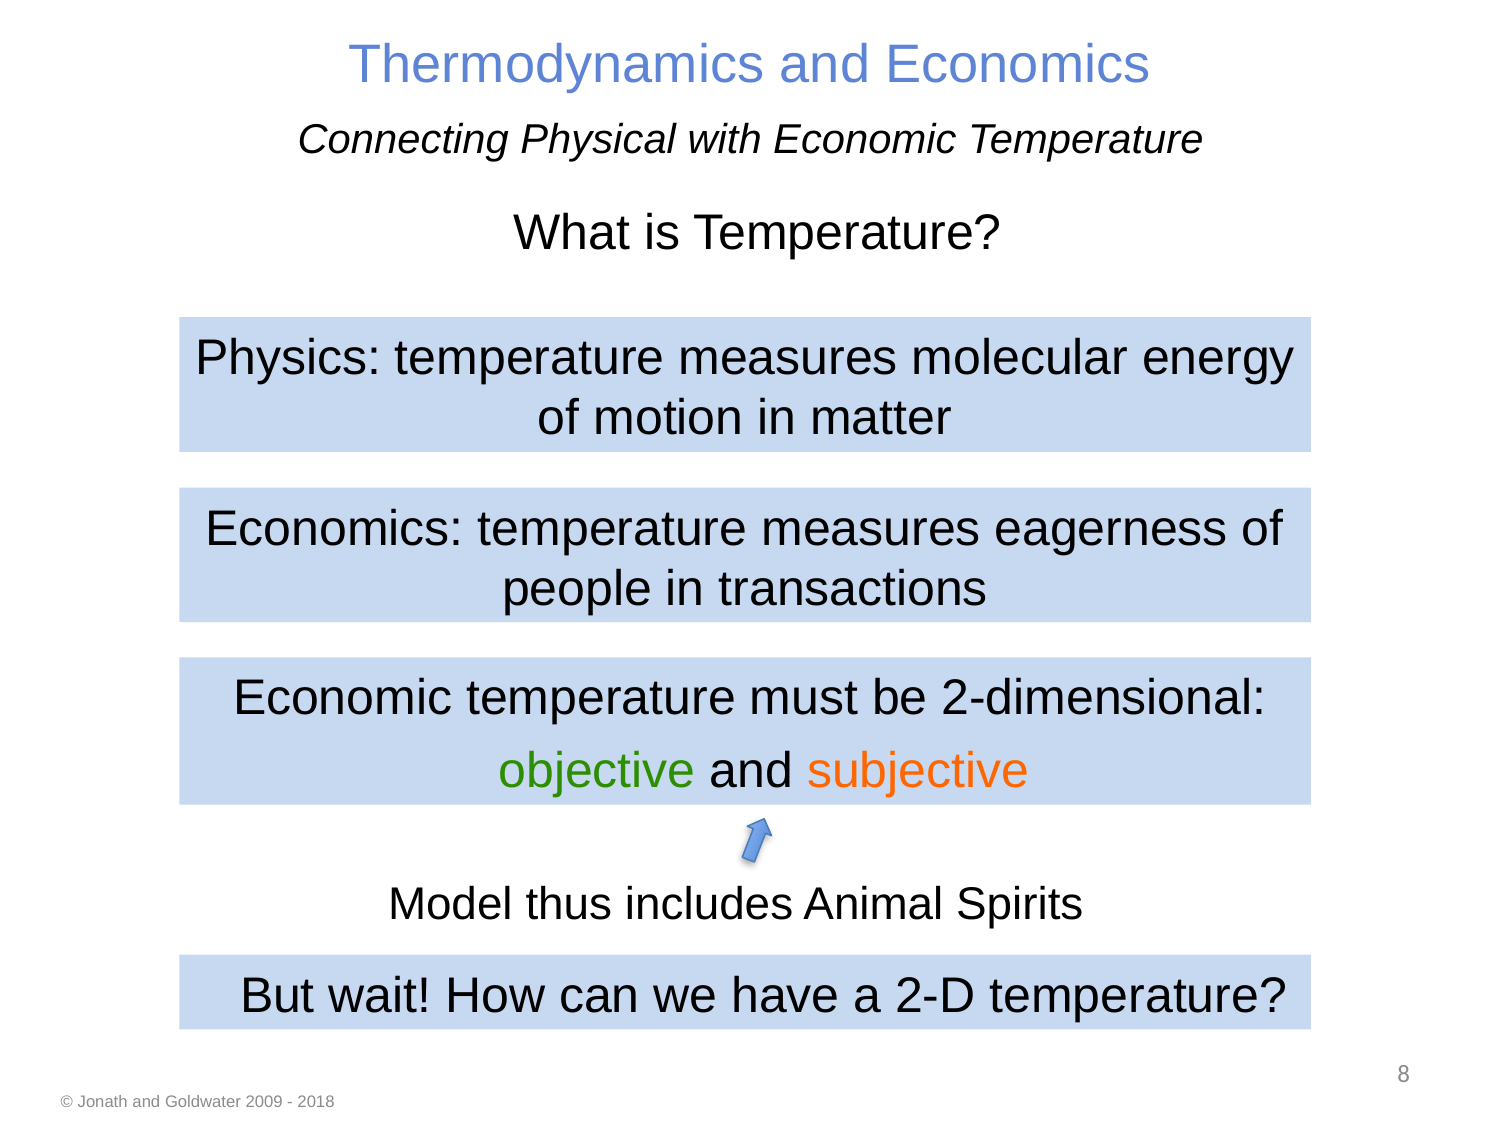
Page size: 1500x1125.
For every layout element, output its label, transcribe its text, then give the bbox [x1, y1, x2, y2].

title Thermodynamics and Economics [75, 19, 1425, 103]
text_box Economics: temperature measures eagerness of people in transactions [179, 487, 1311, 623]
text_box Model thus includes Animal Spirits [369, 866, 1103, 937]
text_box What is Temperature? [41, 192, 1474, 268]
footer © Jonath and Goldwater 2009 - 2018 [41, 1076, 359, 1125]
text_box Physics: temperature measures molecular energy of motion in matter [179, 317, 1311, 452]
text_box Connecting Physical with Economic Temperature [256, 102, 1245, 172]
text_box [741, 818, 773, 863]
text_box But wait! How can we have a 2-D temperature? [179, 954, 1311, 1030]
slide_number 8 [1074, 1042, 1425, 1103]
text_box Economic temperature must be 2-dimensional: objective and subjective [179, 657, 1311, 805]
